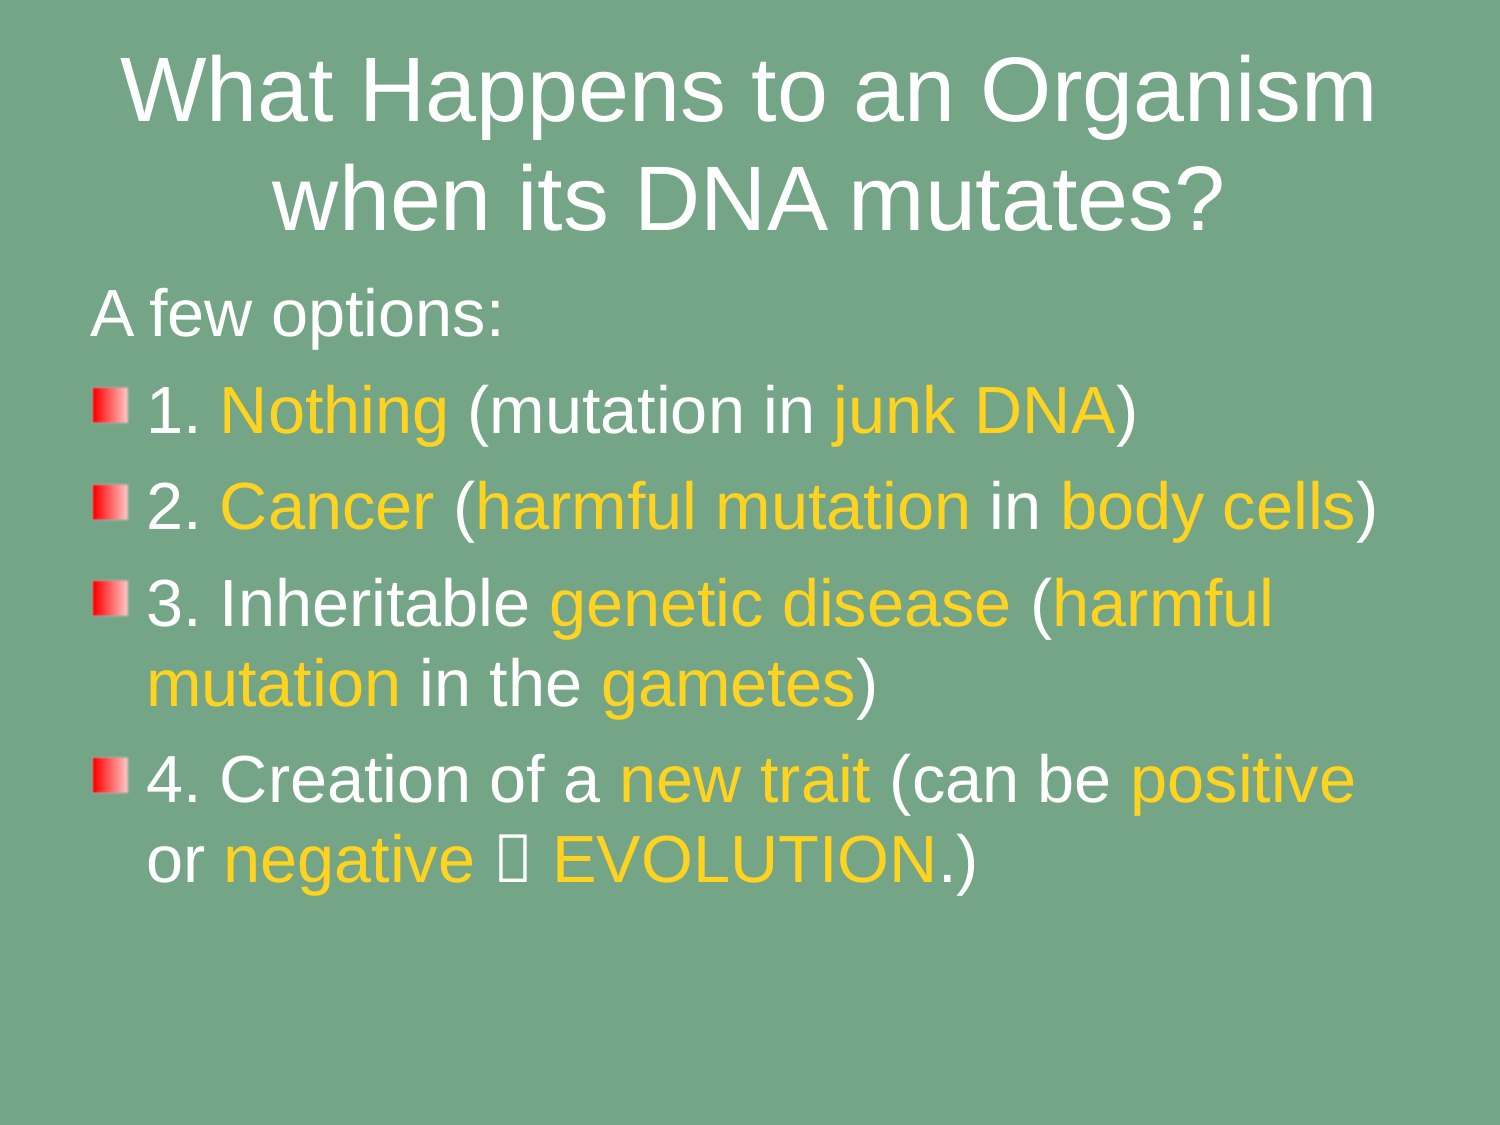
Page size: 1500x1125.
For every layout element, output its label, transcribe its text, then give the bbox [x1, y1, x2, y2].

picture [90, 578, 133, 621]
picture [90, 482, 133, 525]
picture [90, 755, 133, 798]
text_box What Happens to an Organism when its DNA mutates? [74, 21, 1425, 257]
picture [90, 385, 133, 428]
text_box A few options: 1. Nothing (mutation in junk DNA) 2. Cancer (harmful mutation in body cells) 3. Inheritable genetic disease (harmful mutation in the gametes) 4. Creation of a new trait (can be positive or negative  EVOLUTION.) [74, 262, 1425, 1006]
